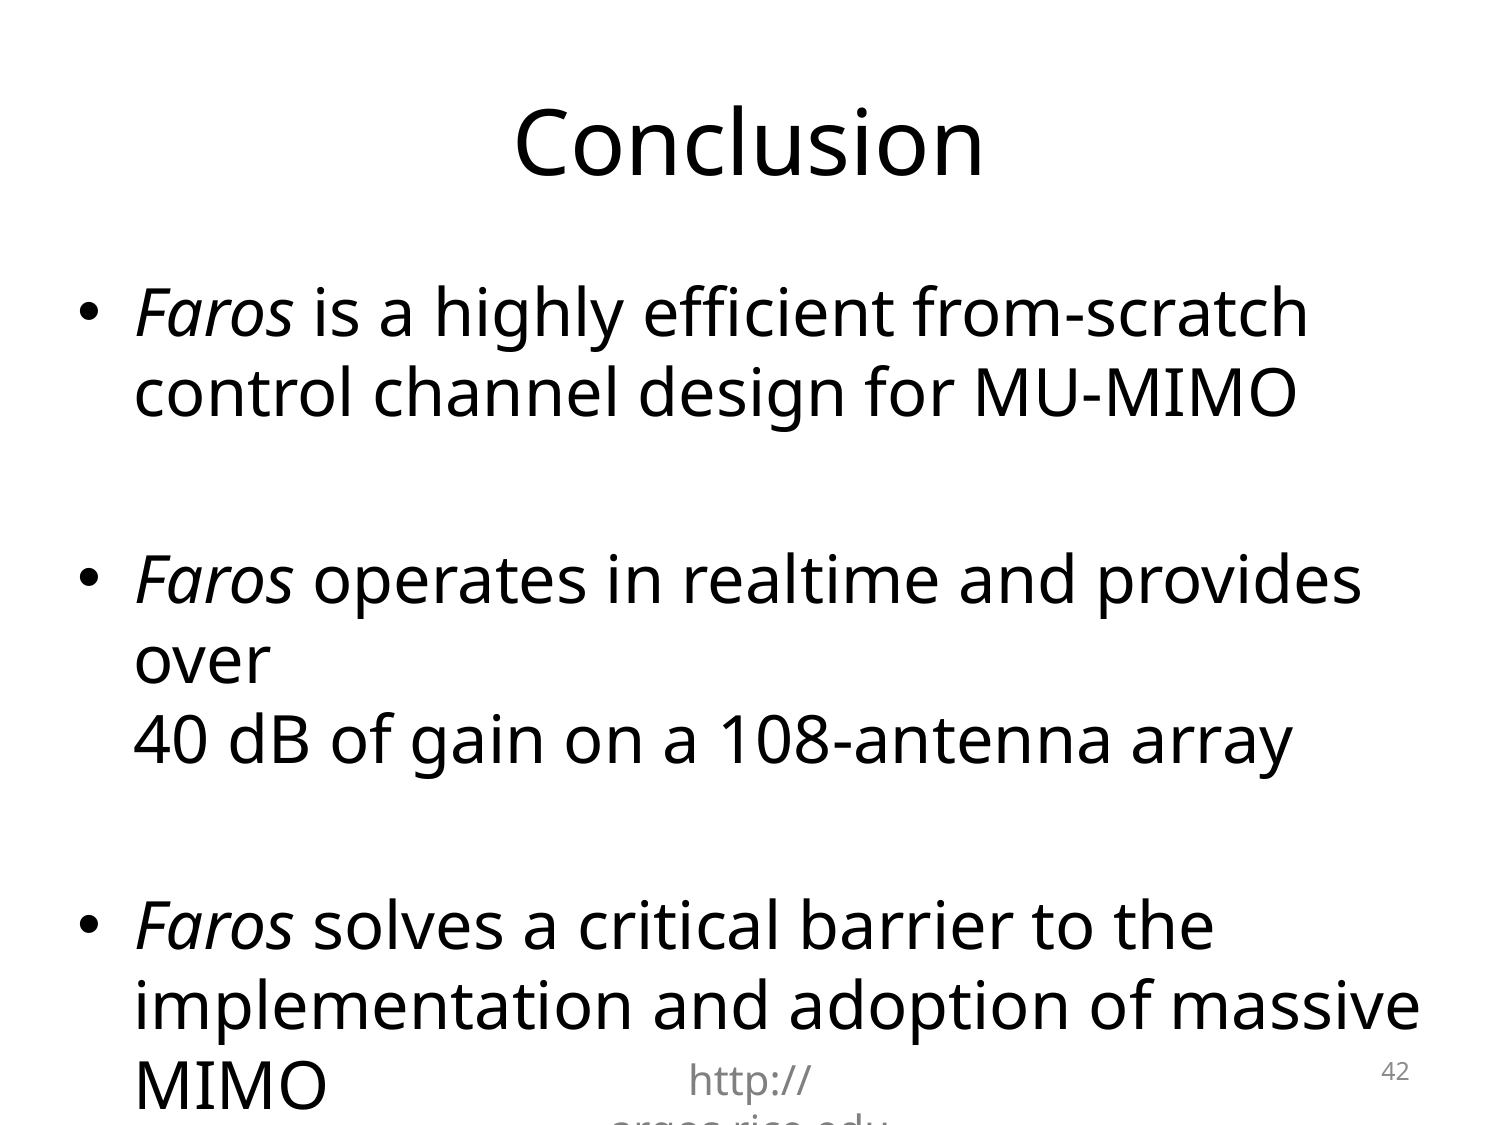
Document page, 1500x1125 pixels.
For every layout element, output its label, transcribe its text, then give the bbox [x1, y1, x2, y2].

text_box http://argos.rice.edu [545, 1046, 955, 1125]
slide_number 42 [1074, 1042, 1425, 1103]
list Faros is a highly efficient from-scratch control channel design for MU-MIMO Faros operates in realtime and provides over 40 dB of gain on a 108-antenna array Faros solves a critical barrier to the implementation and adoption of massive MIMO [62, 262, 1475, 1005]
title Conclusion [75, 45, 1425, 233]
